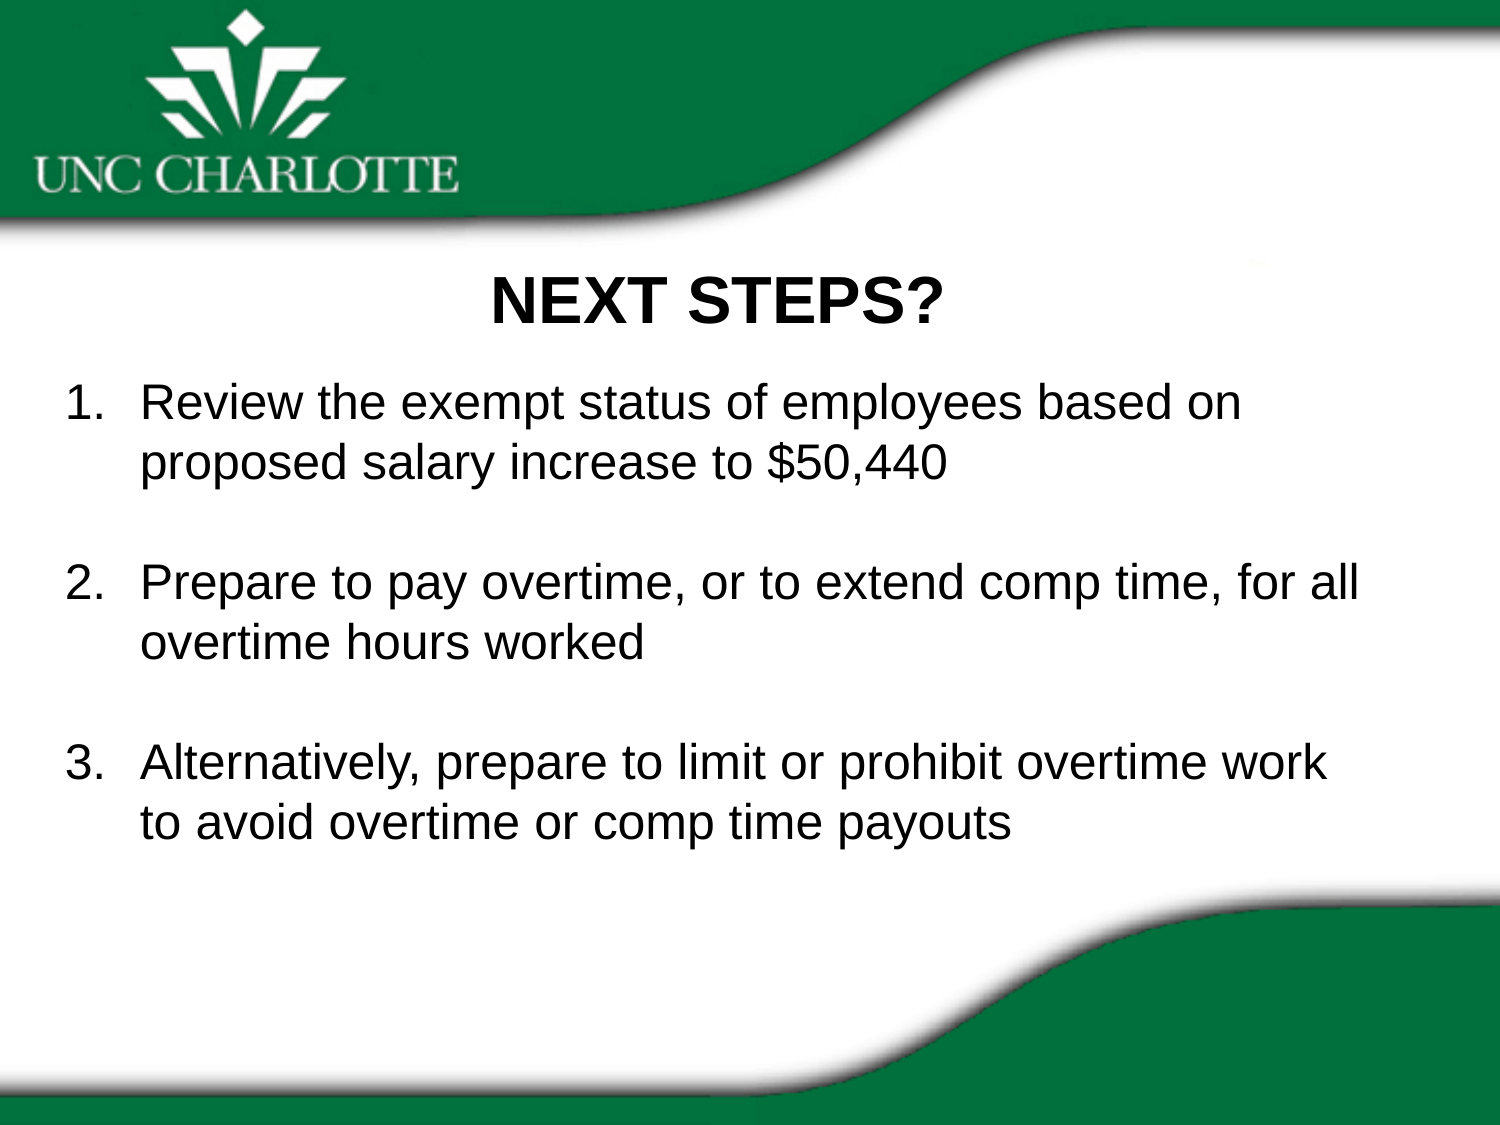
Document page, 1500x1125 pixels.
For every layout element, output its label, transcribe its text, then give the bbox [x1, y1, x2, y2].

text_box Review the exempt status of employees based on proposed salary increase to $50,440 Prepare to pay overtime, or to extend comp time, for all overtime hours worked Alternatively, prepare to limit or prohibit overtime work to avoid overtime or comp time payouts [49, 362, 1388, 858]
picture [0, 0, 1500, 1125]
text_box NEXT STEPS? [475, 249, 962, 345]
